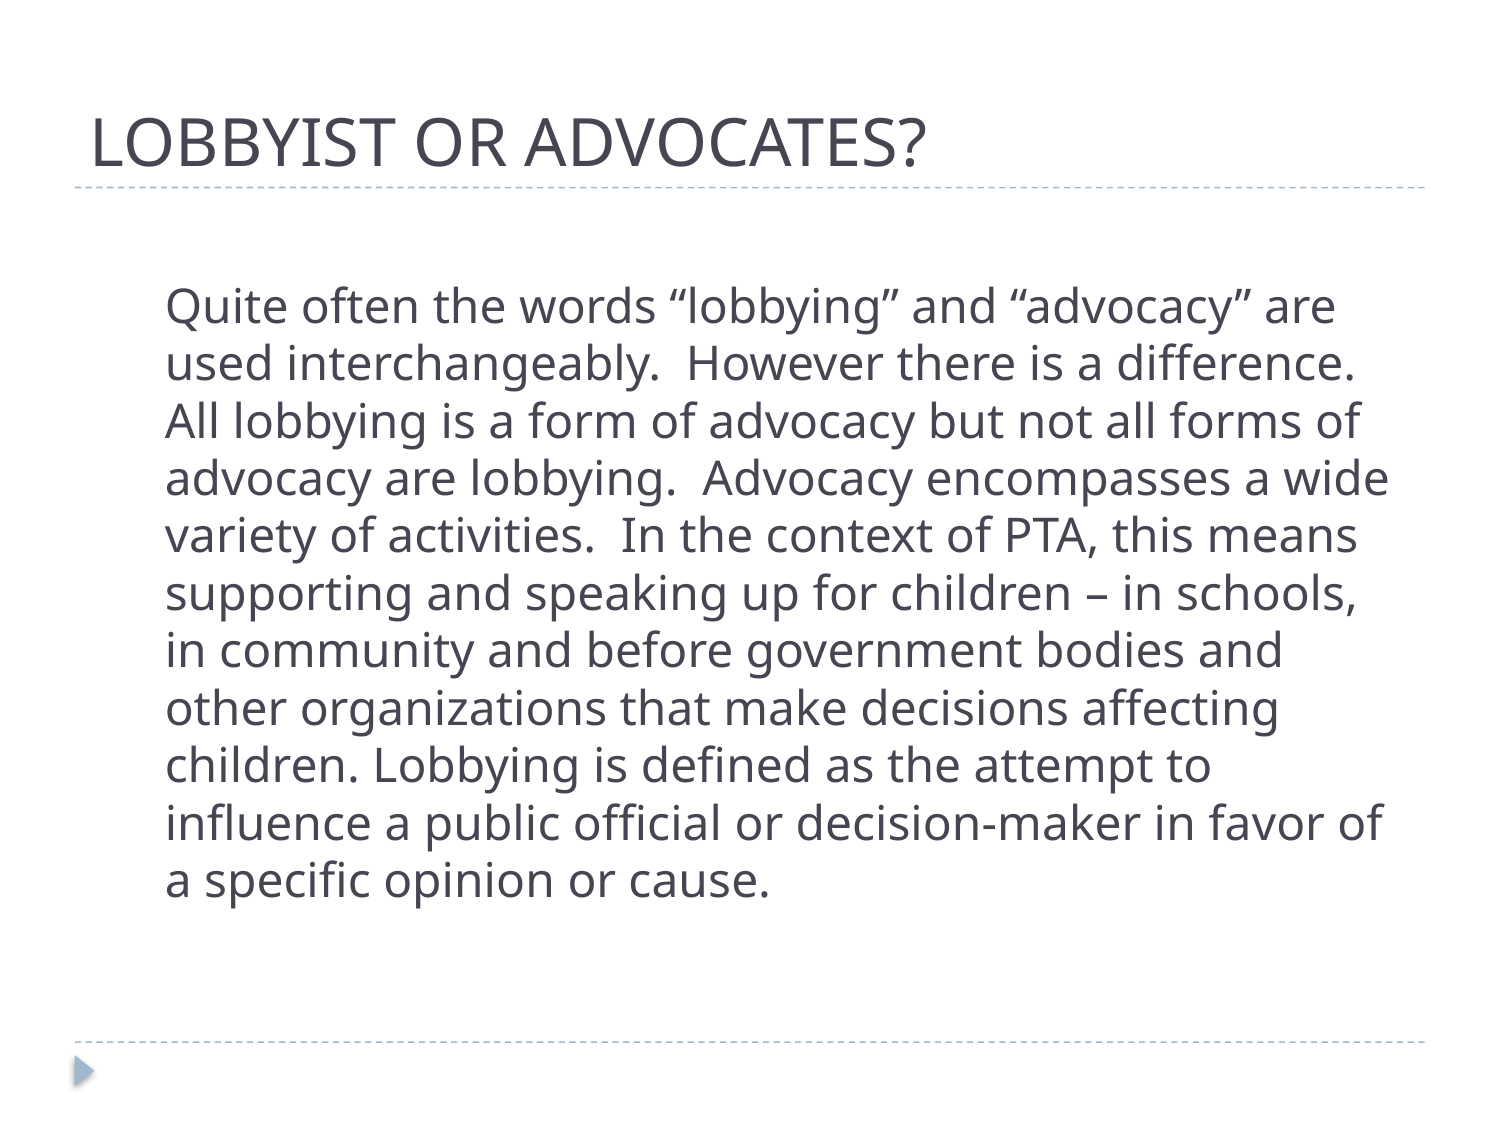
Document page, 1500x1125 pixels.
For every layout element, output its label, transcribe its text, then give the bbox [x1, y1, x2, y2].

list Quite often the words “lobbying” and “advocacy” are used interchangeably. However there is a difference. All lobbying is a form of advocacy but not all forms of advocacy are lobbying. Advocacy encompasses a wide variety of activities. In the context of PTA, this means supporting and speaking up for children – in schools, in community and before government bodies and other organizations that make decisions affecting children. Lobbying is defined as the attempt to influence a public official or decision-maker in favor of a specific opinion or cause. [75, 200, 1425, 1010]
title LOBBYIST OR ADVOCATES? [75, 24, 1425, 188]
